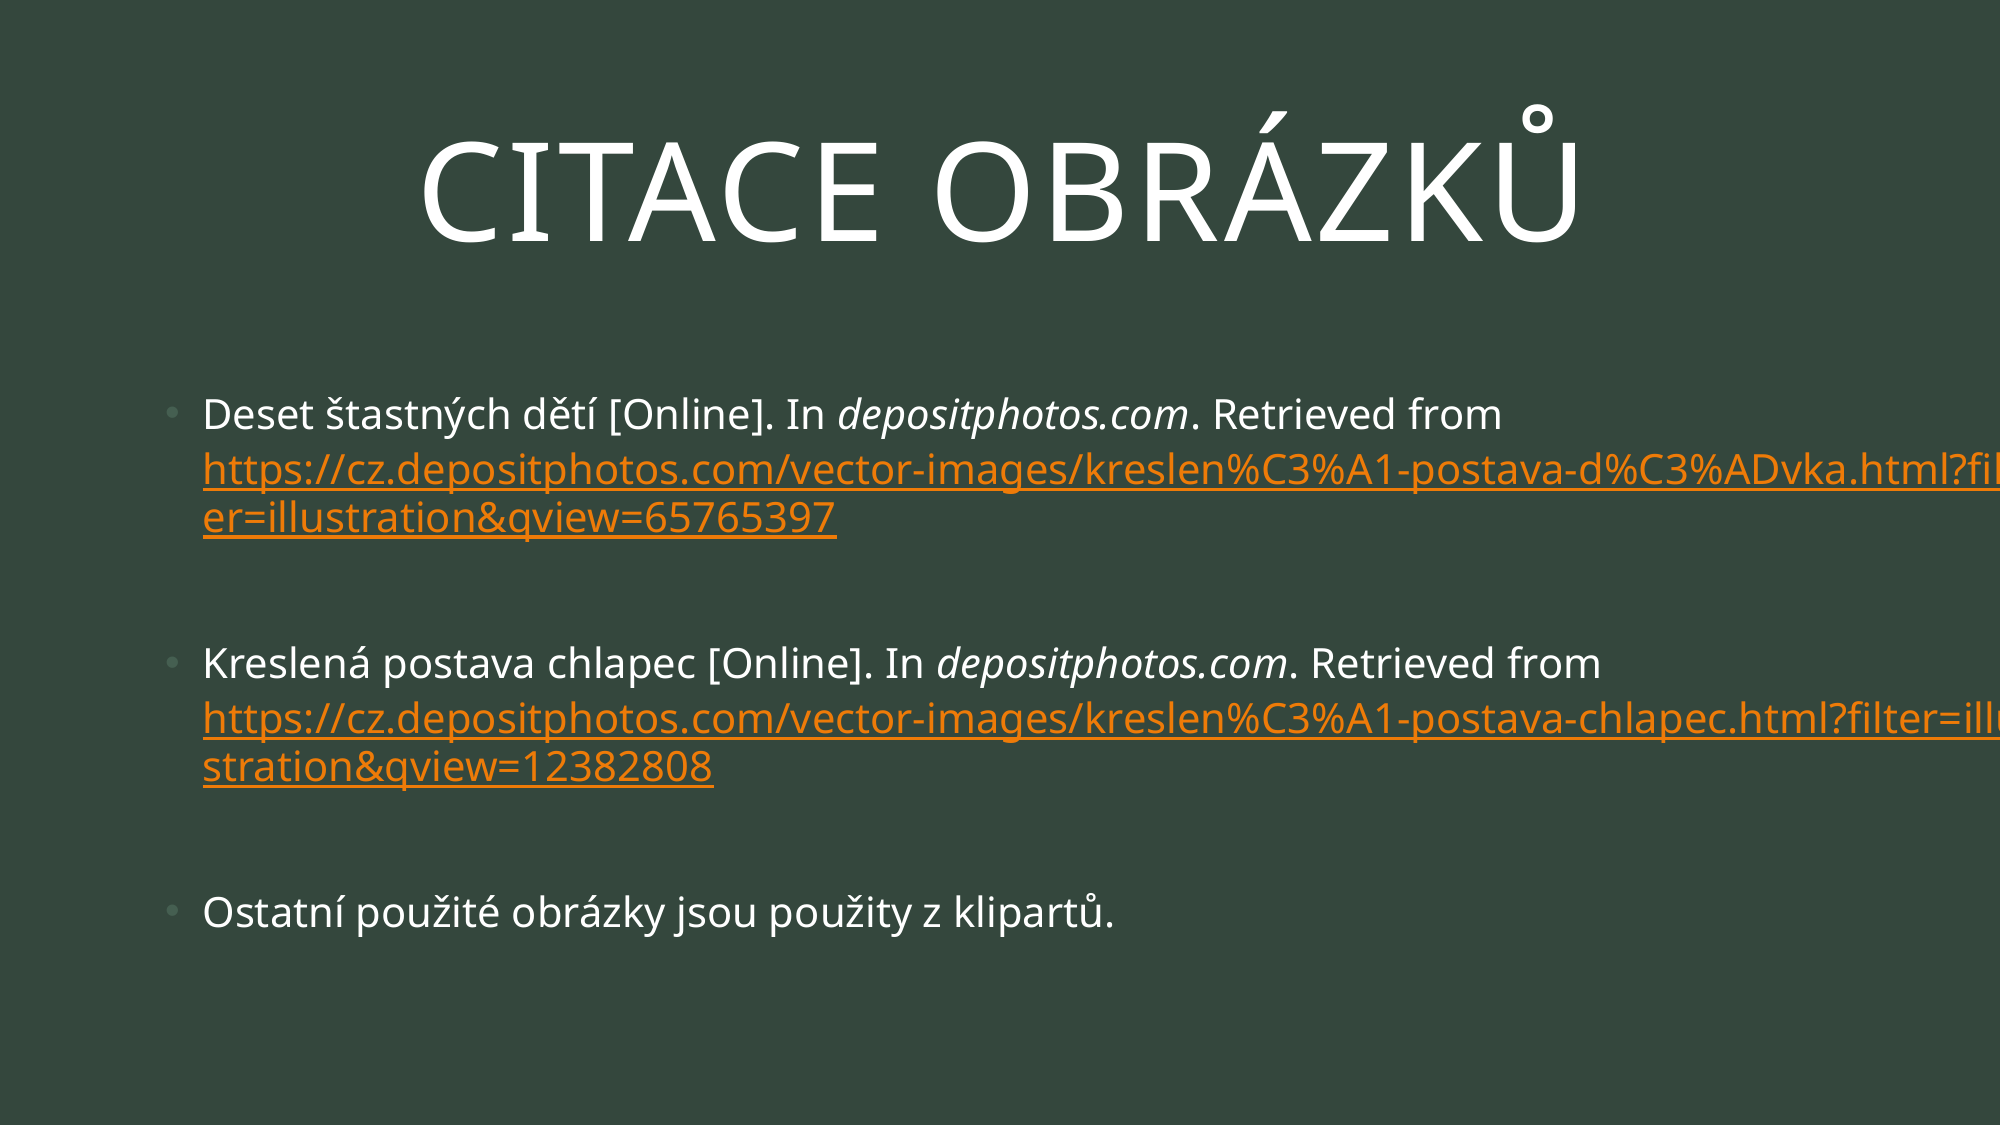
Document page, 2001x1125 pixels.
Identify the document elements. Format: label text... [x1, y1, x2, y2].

title Citace obrázků [168, 114, 1838, 360]
list Deset štastných dětí [Online]. In depositphotos.com. Retrieved from https://cz.depositphotos.com/vector-images/kreslen%C3%A1-postava-d%C3%ADvka.html?filter=illustration&qview=65765397 Kreslená postava chlapec [Online]. In depositphotos.com. Retrieved from https://cz.depositphotos.com/vector-images/kreslen%C3%A1-postava-chlapec.html?filter=illustration&qview=12382808 Ostatní použité obrázky jsou použity z klipartů. [150, 375, 2000, 965]
